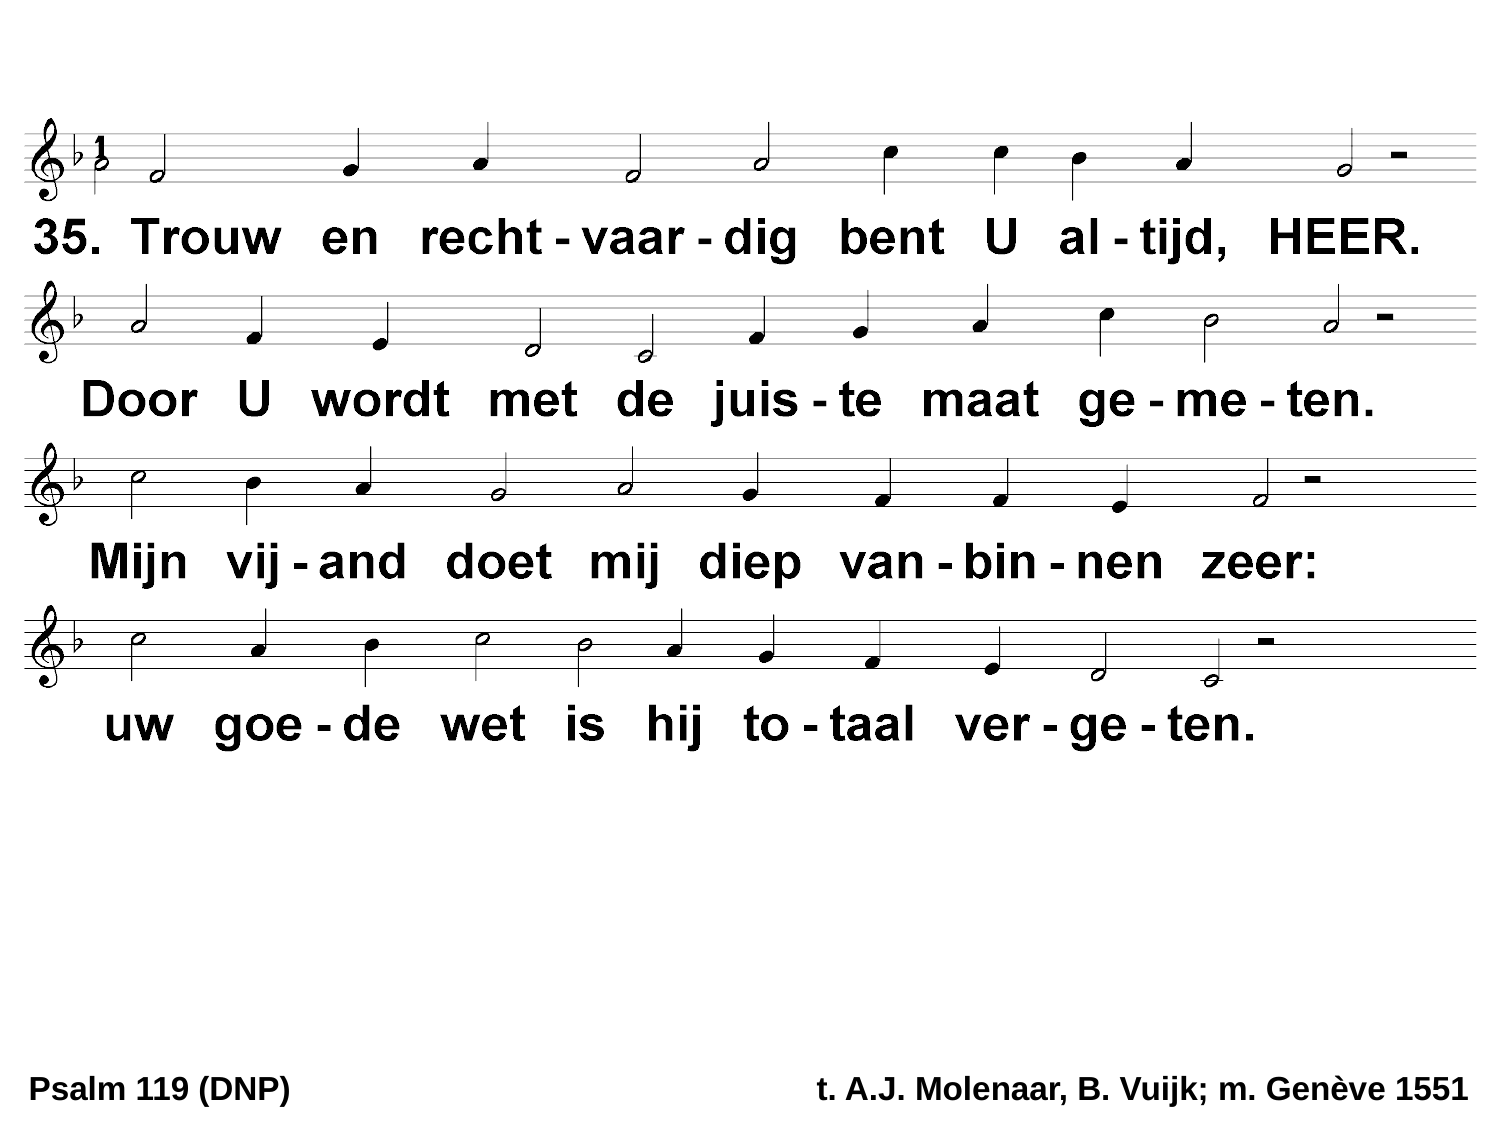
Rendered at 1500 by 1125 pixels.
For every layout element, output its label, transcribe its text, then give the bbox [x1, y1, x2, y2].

picture [10, 103, 1490, 765]
text_box Psalm 119 (DNP) t. A.J. Molenaar, B. Vuijk; m. Genève 1551 [13, 1059, 1495, 1115]
